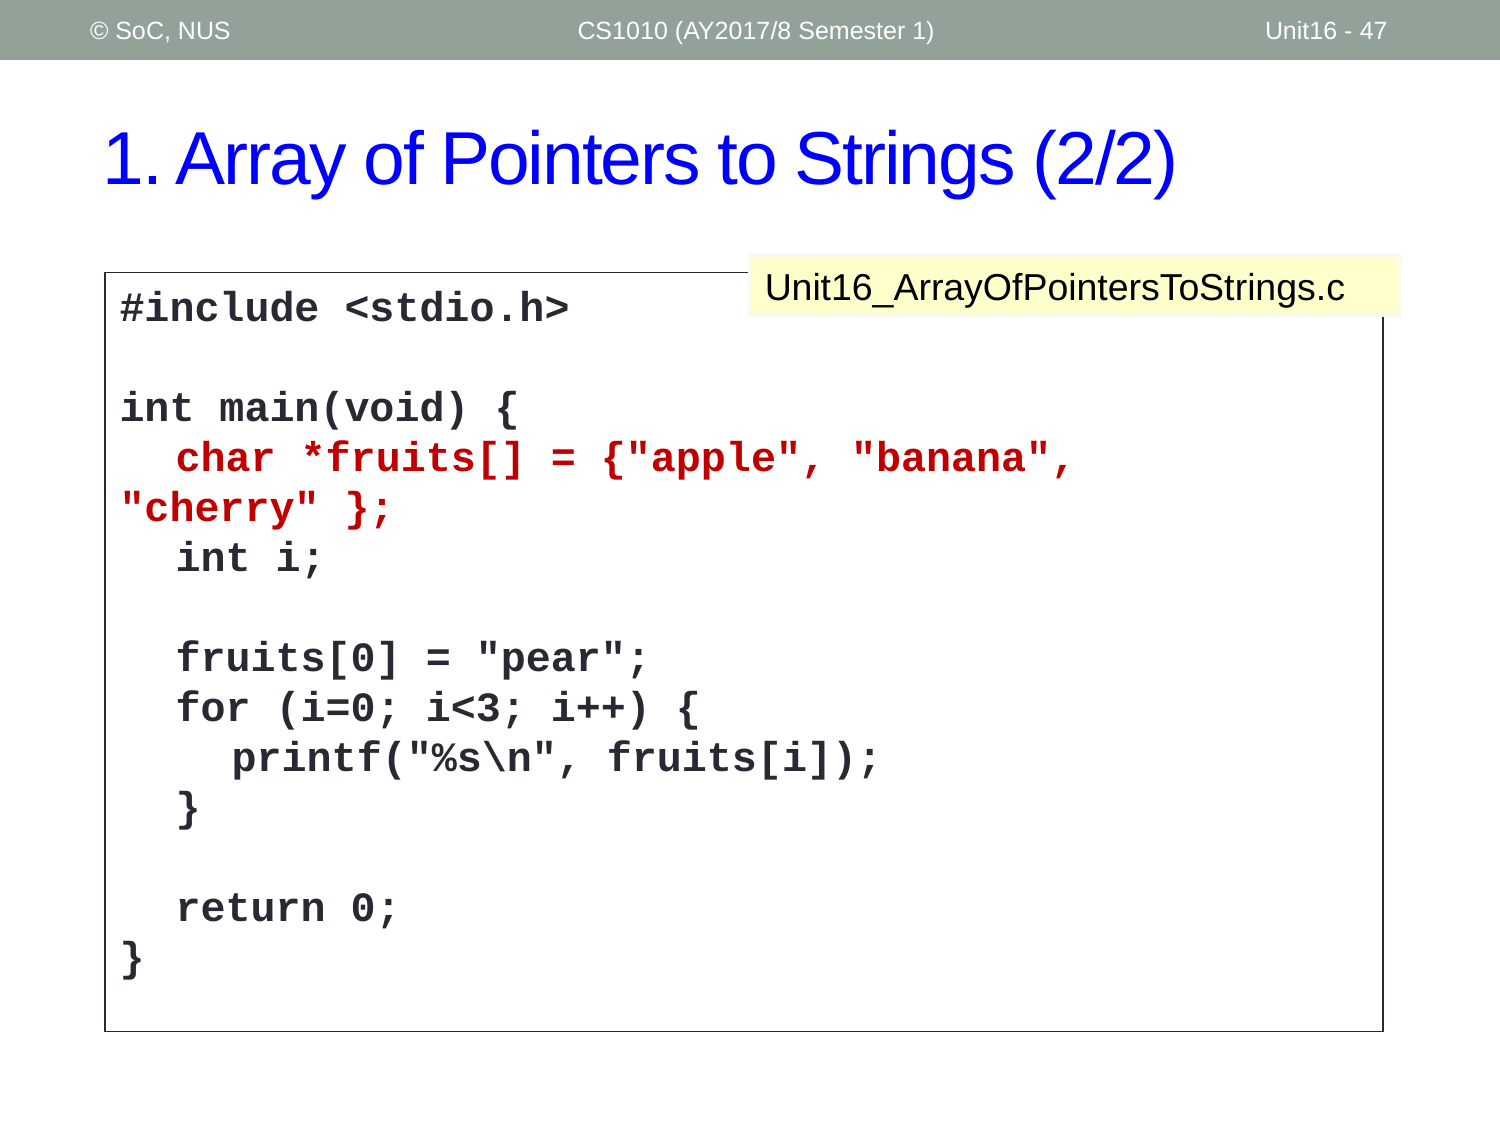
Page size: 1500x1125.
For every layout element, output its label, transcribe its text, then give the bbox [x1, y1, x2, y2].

footer CS1010 (AY2017/8 Semester 1) [562, 3, 1238, 57]
slide_number © SoC, NUS [75, 3, 550, 57]
text_box #include <stdio.h> int main(void) { char *fruits[] = {"apple", "banana", "cherry" }; int i; fruits[0] = "pear"; for (i=0; i<3; i++) { printf("%s\n", fruits[i]); } return 0; } [104, 272, 1383, 1032]
text_box Unit16_ArrayOfPointersToStrings.c [748, 253, 1402, 317]
title 1. Array of Pointers to Strings (2/2) [87, 75, 1425, 235]
slide_number Unit16 - 47 [1250, 3, 1425, 57]
